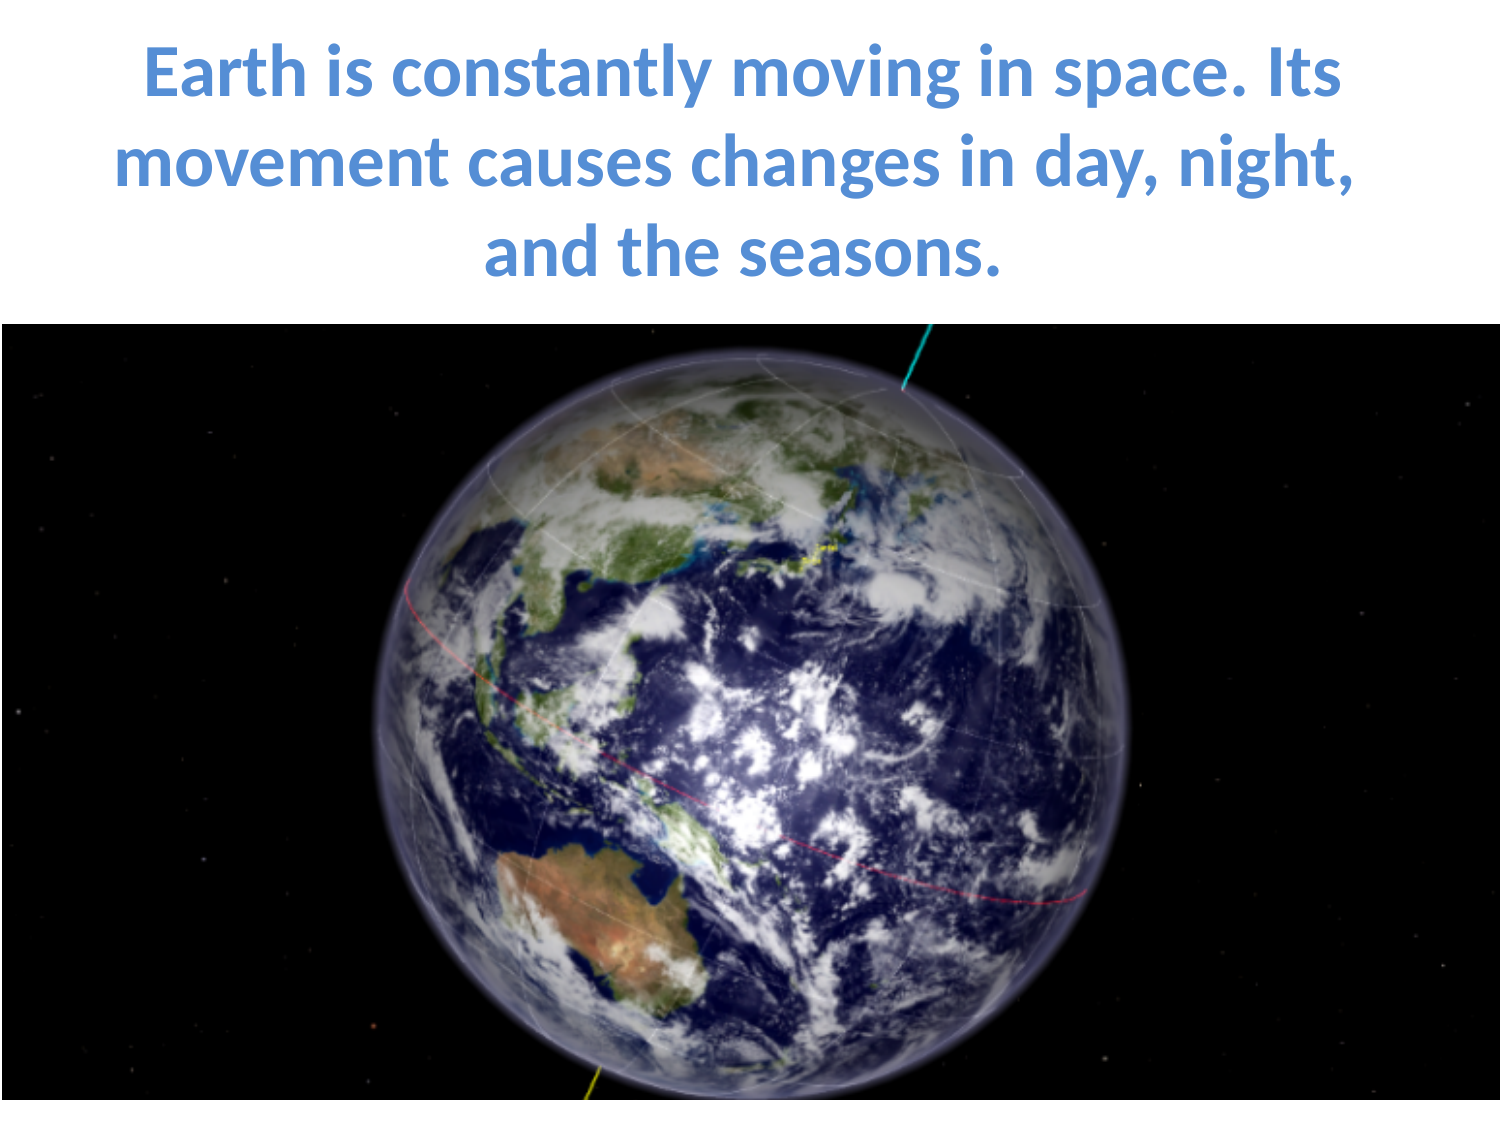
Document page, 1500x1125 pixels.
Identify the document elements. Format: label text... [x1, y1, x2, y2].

picture [1, 324, 1500, 1101]
text_box Earth is constantly moving in space. Its movement causes changes in day, night, and the seasons. [12, 12, 1475, 300]
